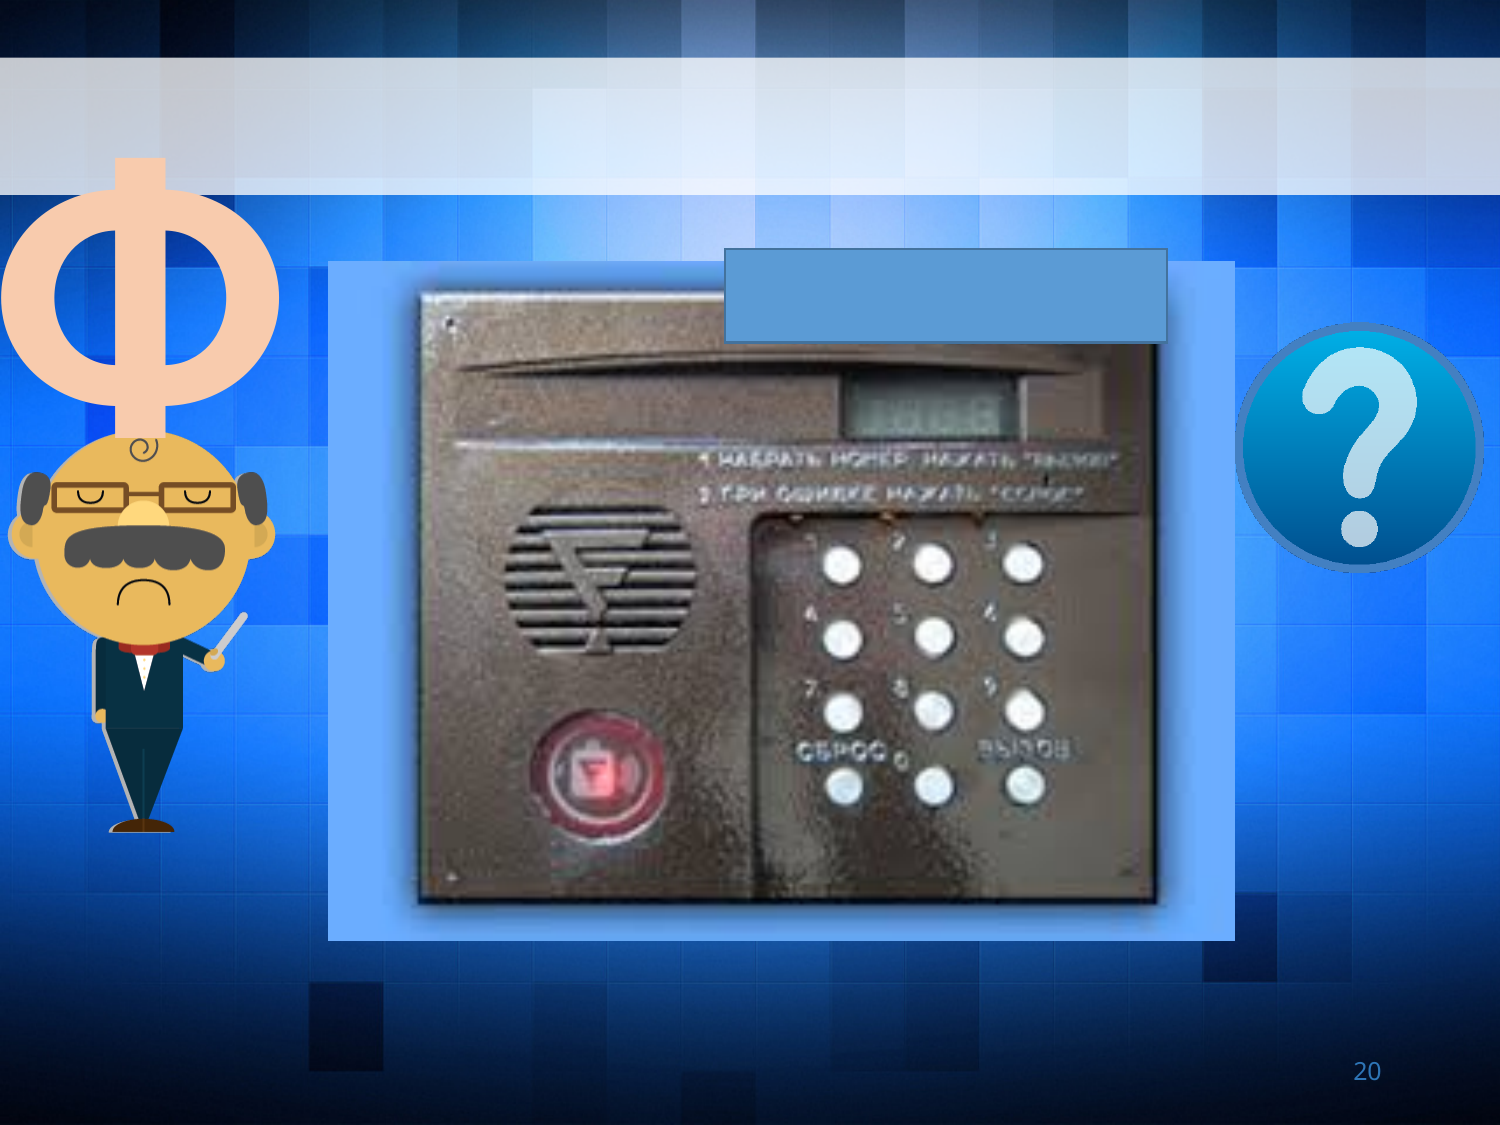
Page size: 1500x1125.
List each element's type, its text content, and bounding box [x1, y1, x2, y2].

slide_number 20 [1321, 1042, 1397, 1103]
text_box [306, 57, 1500, 196]
picture [0, 0, 1500, 57]
text_box [724, 248, 1168, 261]
picture [0, 196, 1500, 1125]
text_box Ф [0, 16, 306, 405]
